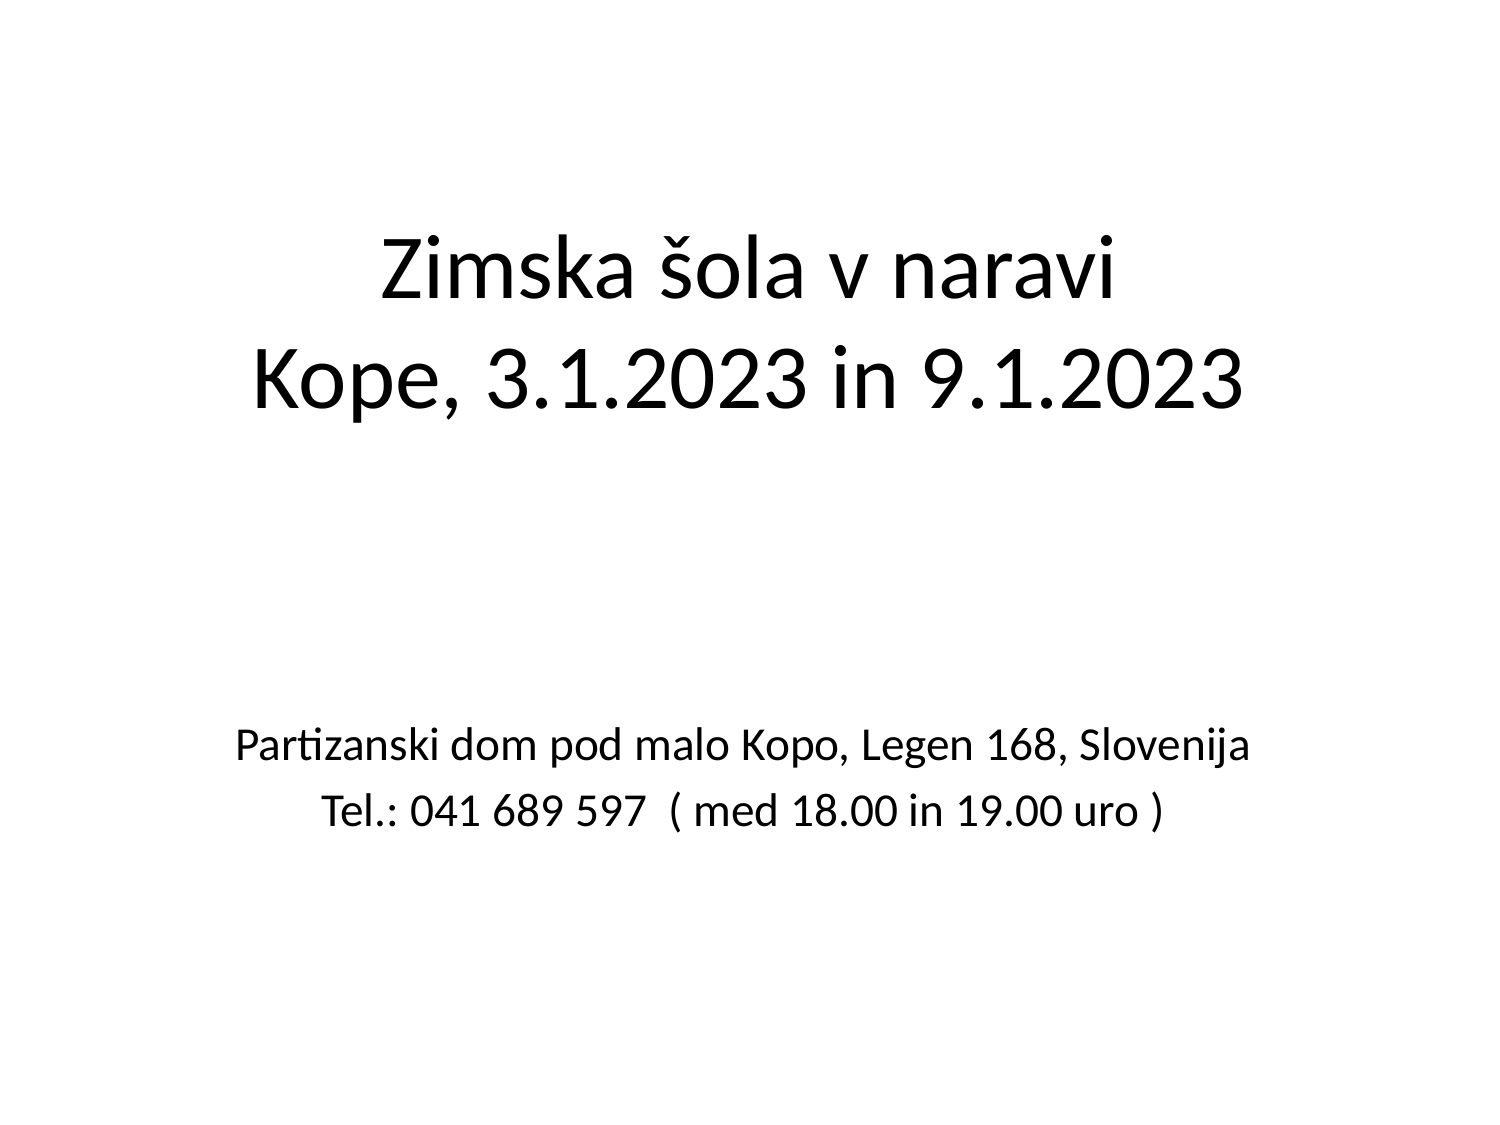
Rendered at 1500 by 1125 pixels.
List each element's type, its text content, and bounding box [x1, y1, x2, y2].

title Zimska šola v naravi Kope, 3.1.2023 in 9.1.2023 [112, 196, 1388, 438]
subtitle Partizanski dom pod malo Kopo, Legen 168, Slovenija Tel.: 041 689 597 ( med 18.00 in 19.00 uro ) [218, 574, 1269, 862]
